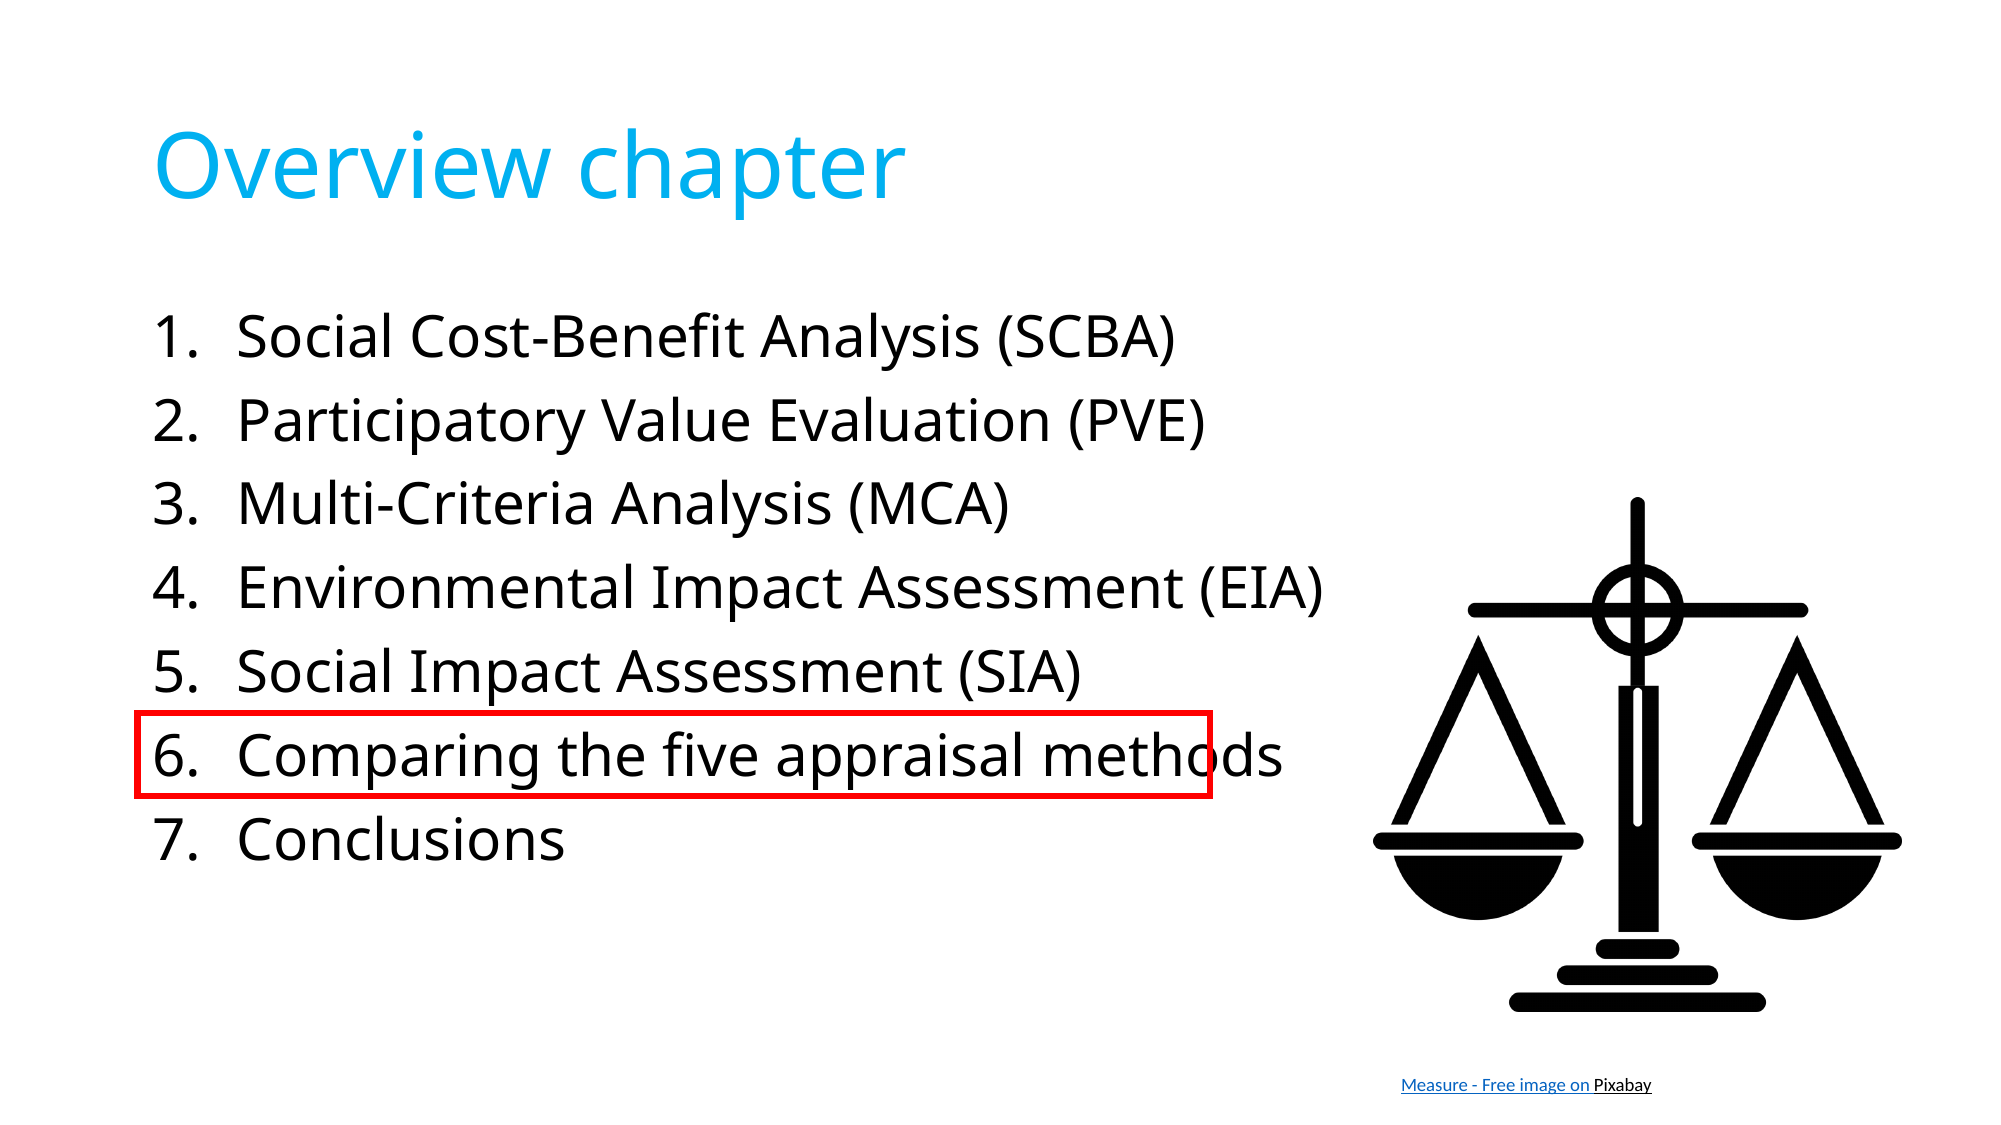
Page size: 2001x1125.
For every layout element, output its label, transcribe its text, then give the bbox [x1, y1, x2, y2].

title Overview chapter [137, 59, 1863, 278]
list Social Cost-Benefit Analysis (SCBA) Participatory Value Evaluation (PVE) Multi-Criteria Analysis (MCA) Environmental Impact Assessment (EIA) Social Impact Assessment (SIA) Comparing the five appraisal methods Conclusions [137, 299, 1863, 1014]
text_box Measure - Free image on Pixabay [1386, 1065, 1726, 1103]
picture [1373, 497, 1902, 1012]
text_box [136, 712, 1211, 797]
